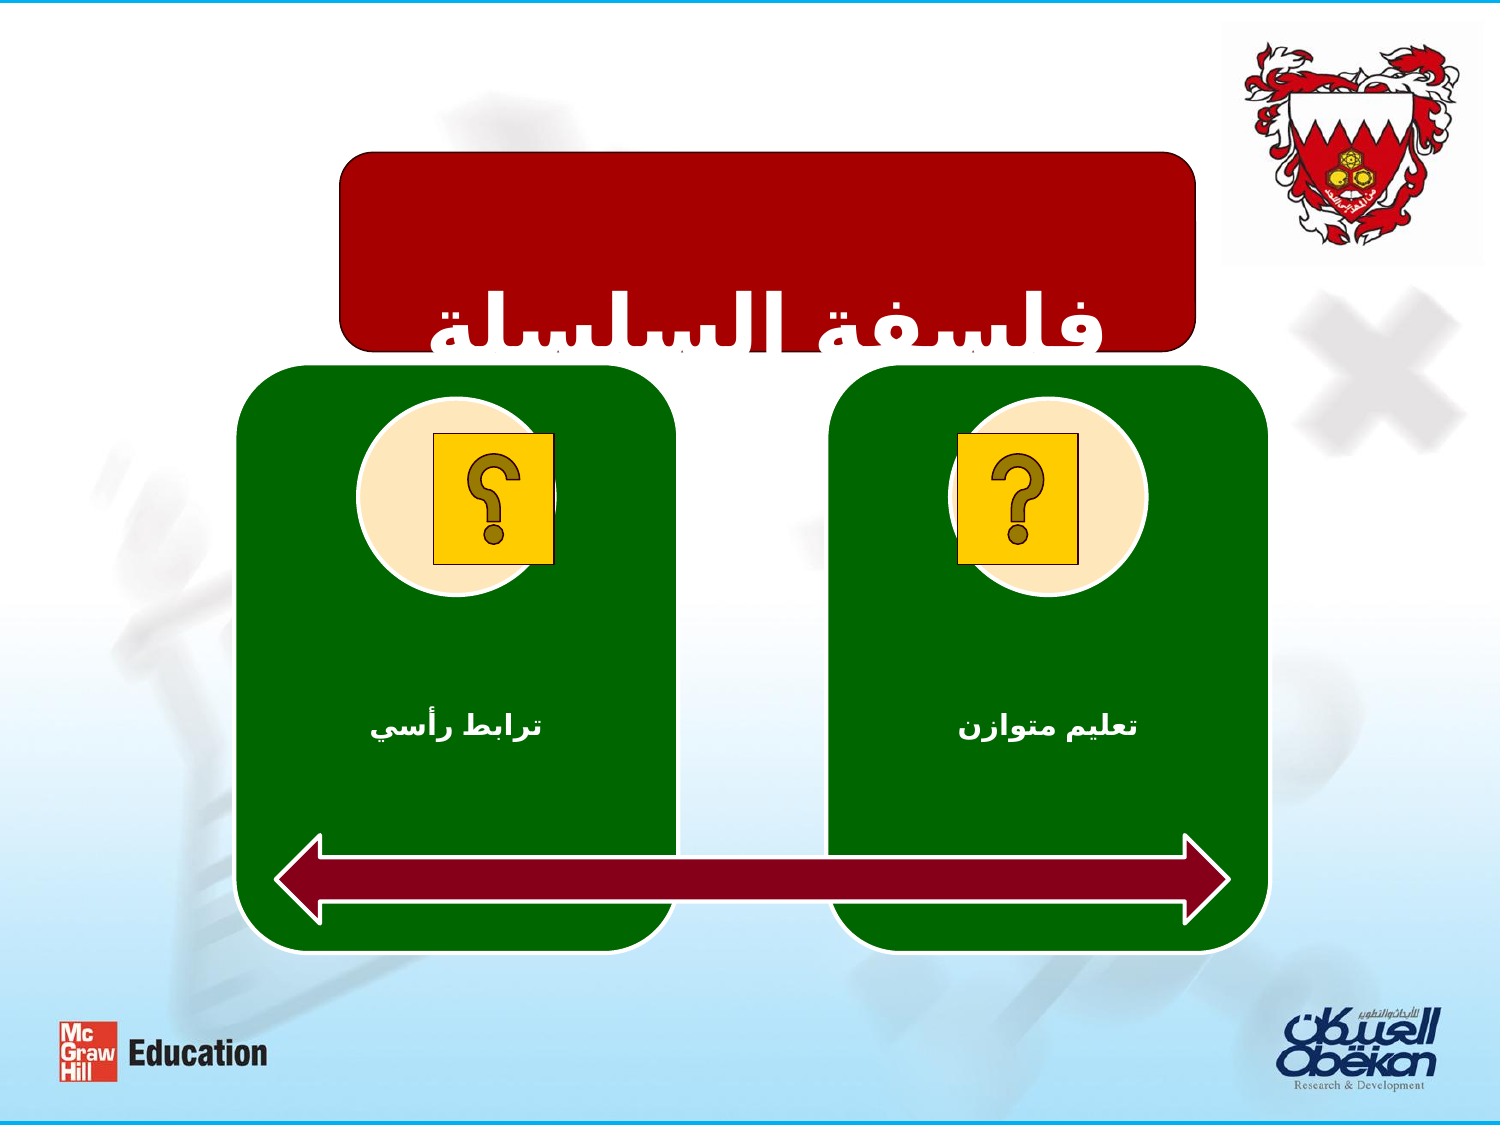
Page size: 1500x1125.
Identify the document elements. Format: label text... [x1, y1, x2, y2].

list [234, 362, 1271, 954]
text_box فلسفة السلسلة [339, 152, 1196, 352]
picture [0, 4, 1500, 1120]
